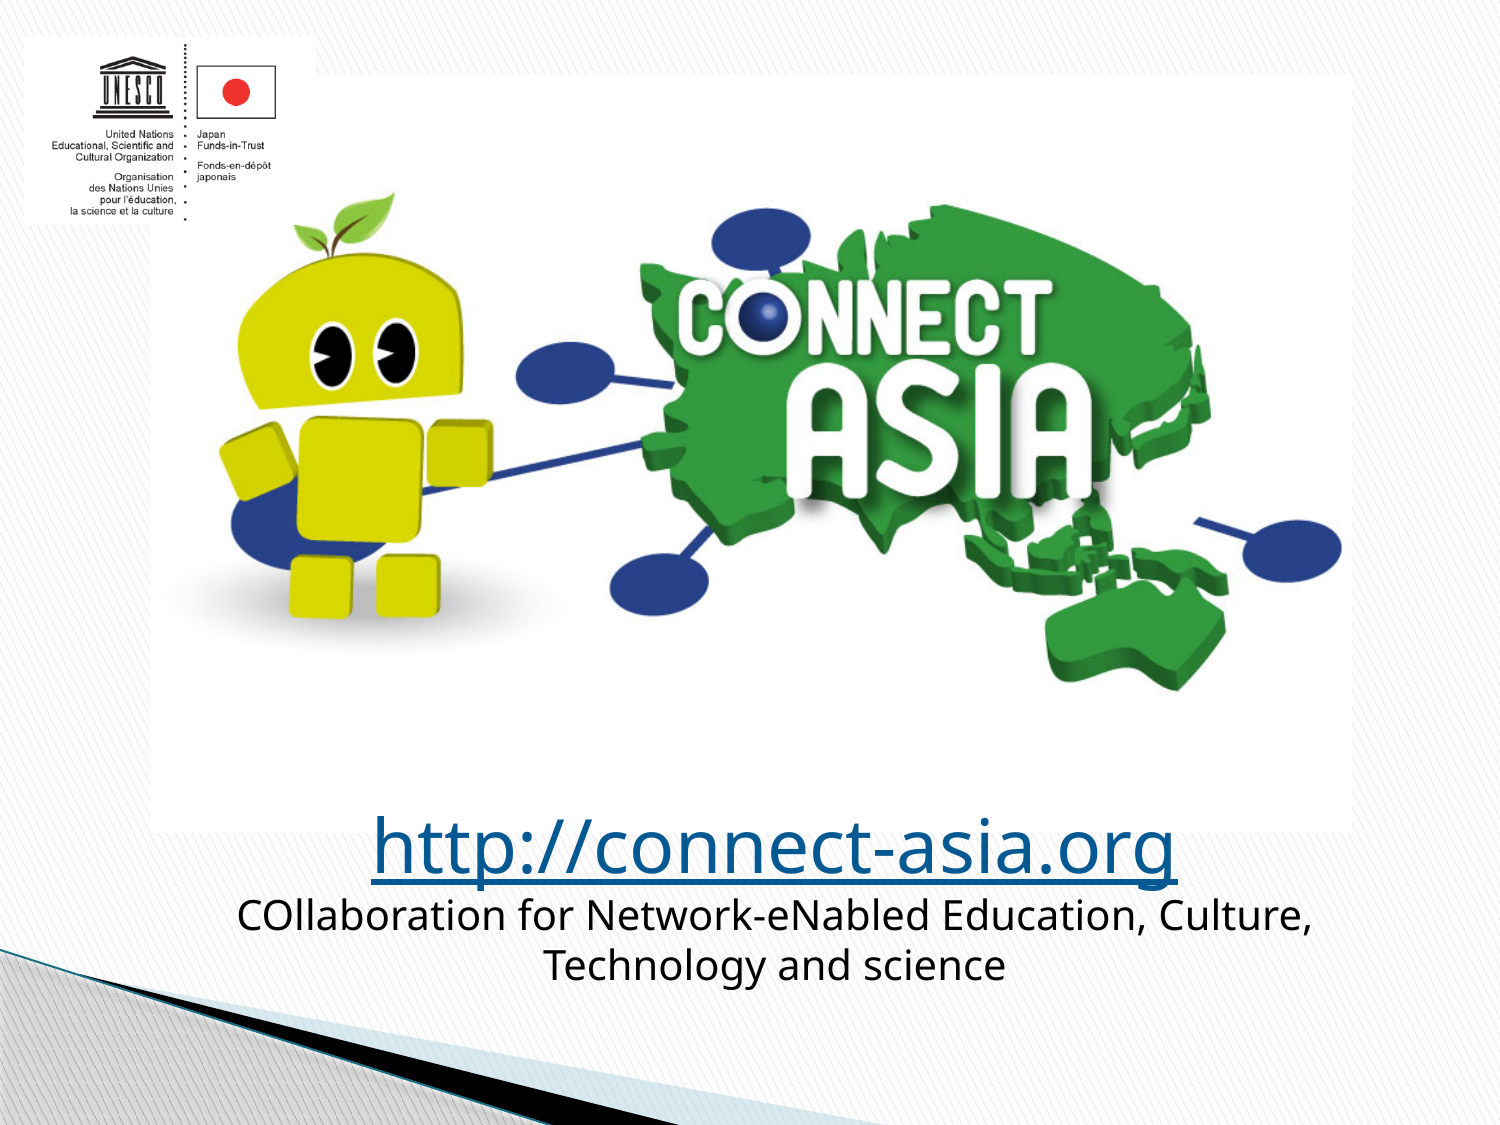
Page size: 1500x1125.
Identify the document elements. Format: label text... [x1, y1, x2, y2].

text_box http://connect-asia.org COllaboration for Network-eNabled Education, Culture, Technology and science [137, 746, 1413, 988]
picture [24, 37, 1352, 833]
